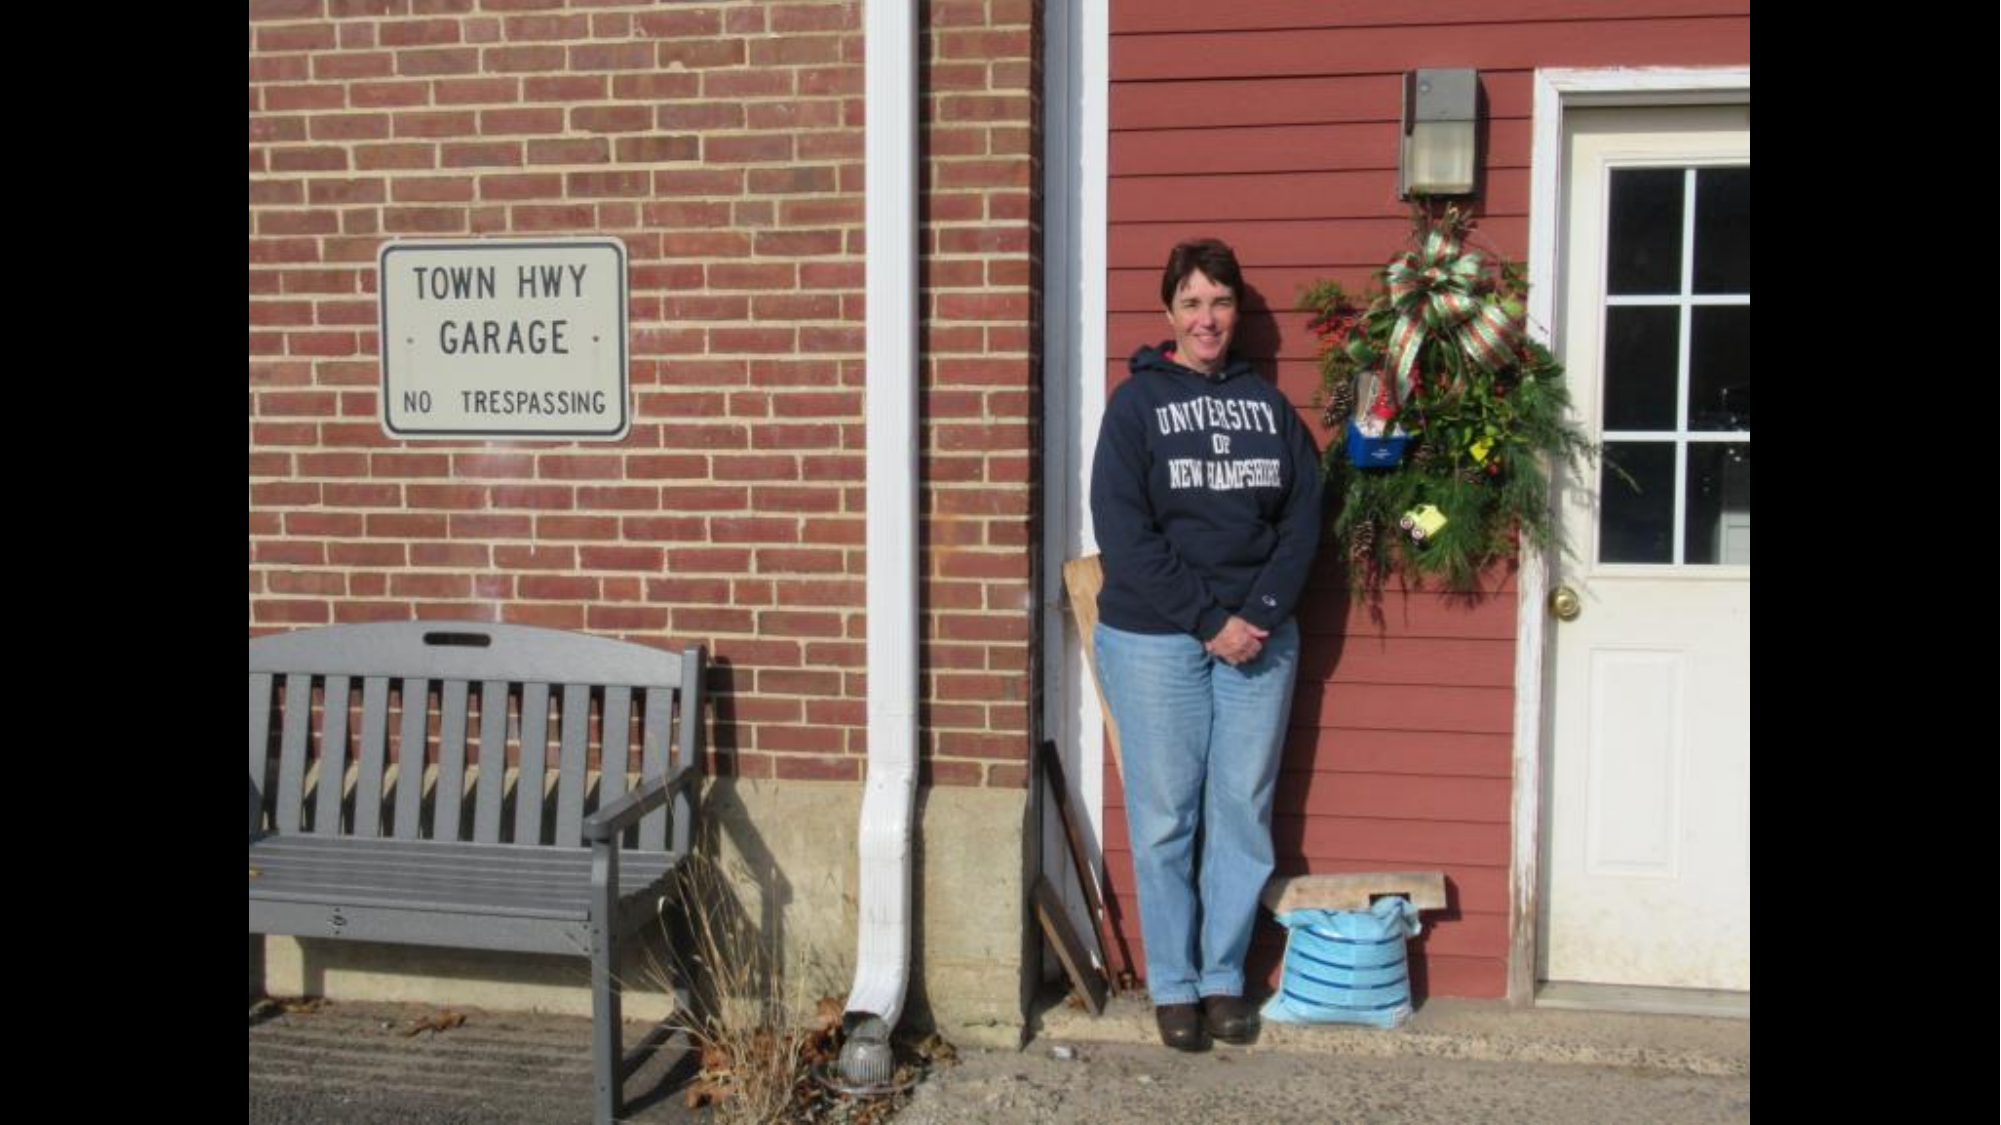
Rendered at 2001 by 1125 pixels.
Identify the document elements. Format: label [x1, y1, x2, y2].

picture [249, 0, 1750, 1125]
